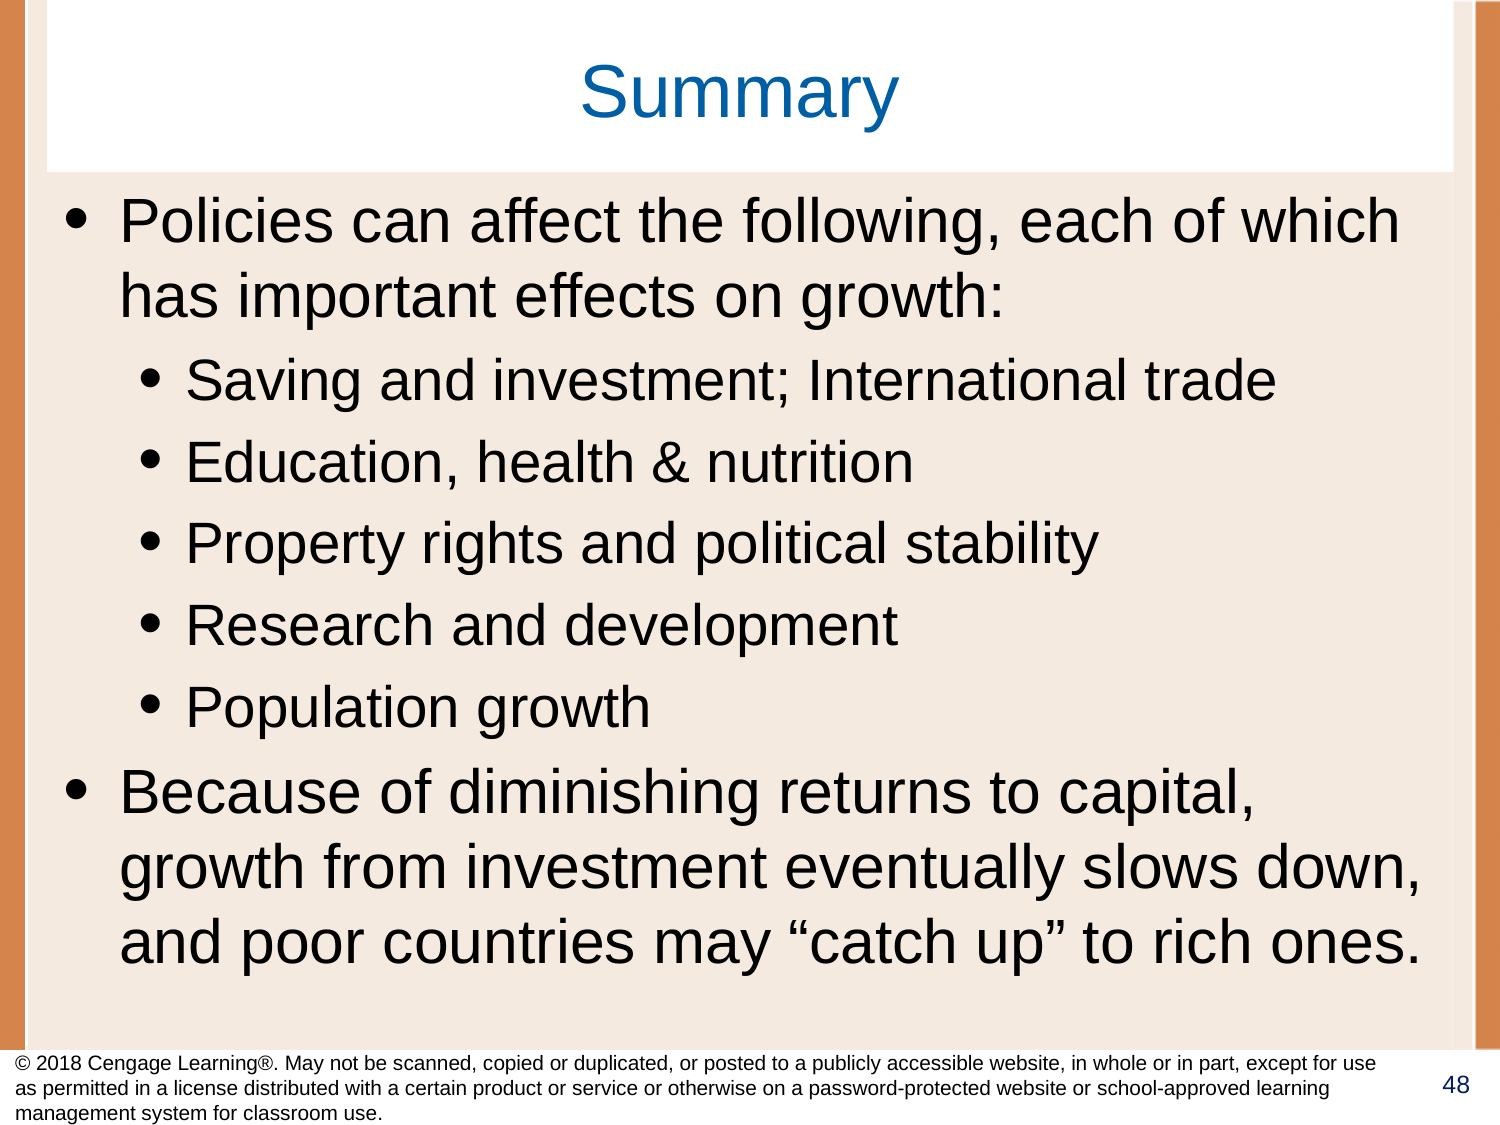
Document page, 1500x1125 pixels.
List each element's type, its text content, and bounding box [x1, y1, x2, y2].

picture [1454, 2, 1500, 1048]
footer © 2018 Cengage Learning®. May not be scanned, copied or duplicated, or posted to a publicly accessible website, in whole or in part, except for use as permitted in a license distributed with a certain product or service or otherwise on a password-protected website or school-approved learning management system for classroom use. [0, 1050, 1412, 1125]
title Summary [37, 16, 1463, 158]
list Policies can affect the following, each of which has important effects on growth: Saving and investment; International trade Education, health & nutrition Property rights and political stability Research and development Population growth Because of diminishing returns to capital, growth from investment eventually slows down, and poor countries may “catch up” to rich ones. [48, 172, 1475, 1063]
picture [0, 0, 48, 1050]
slide_number 48 [1412, 1060, 1500, 1125]
